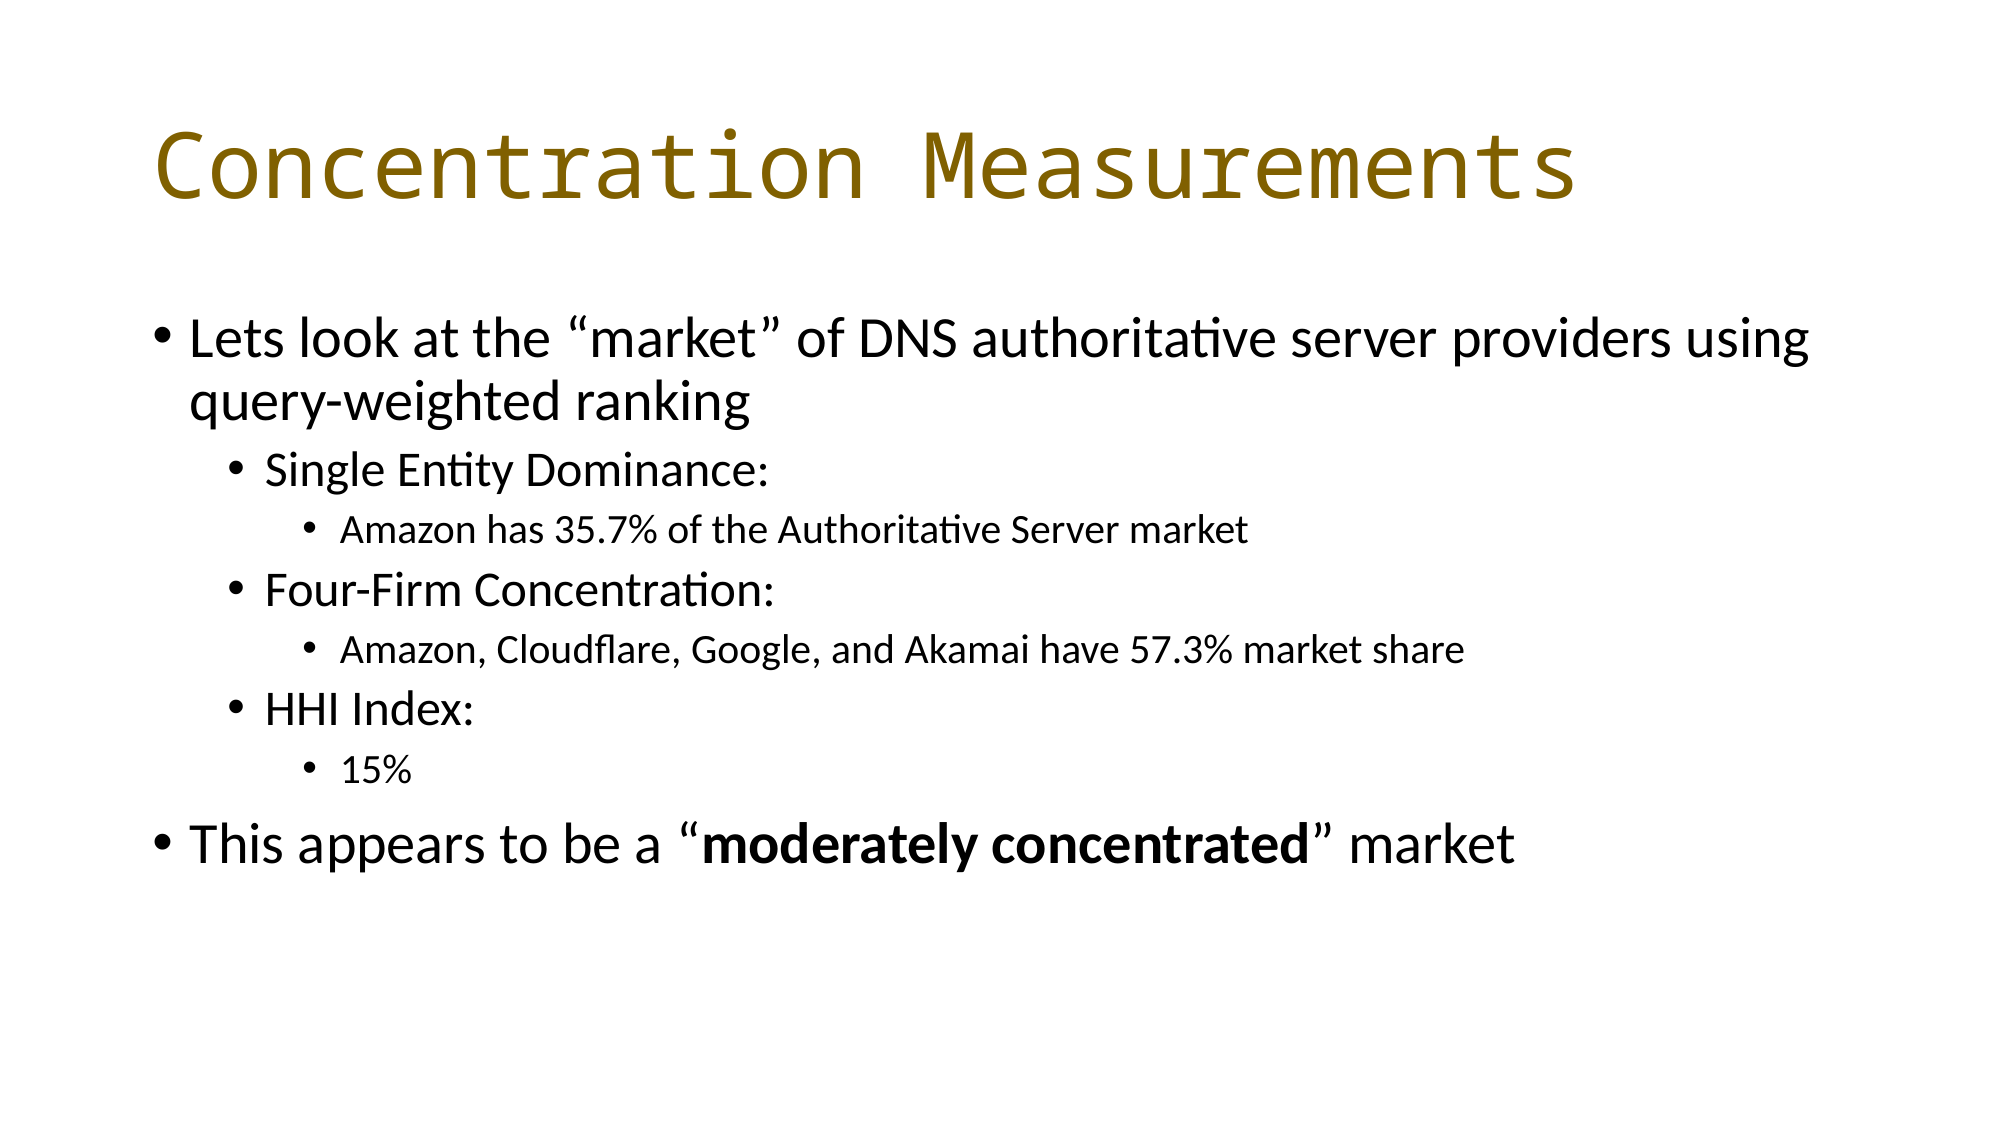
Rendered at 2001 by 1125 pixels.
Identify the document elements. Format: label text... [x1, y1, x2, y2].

list Lets look at the “market” of DNS authoritative server providers using query-weighted ranking Single Entity Dominance: Amazon has 35.7% of the Authoritative Server market Four-Firm Concentration: Amazon, Cloudflare, Google, and Akamai have 57.3% market share HHI Index: 15% This appears to be a “moderately concentrated” market [137, 299, 1863, 1014]
title Concentration Measurements [137, 59, 1863, 278]
